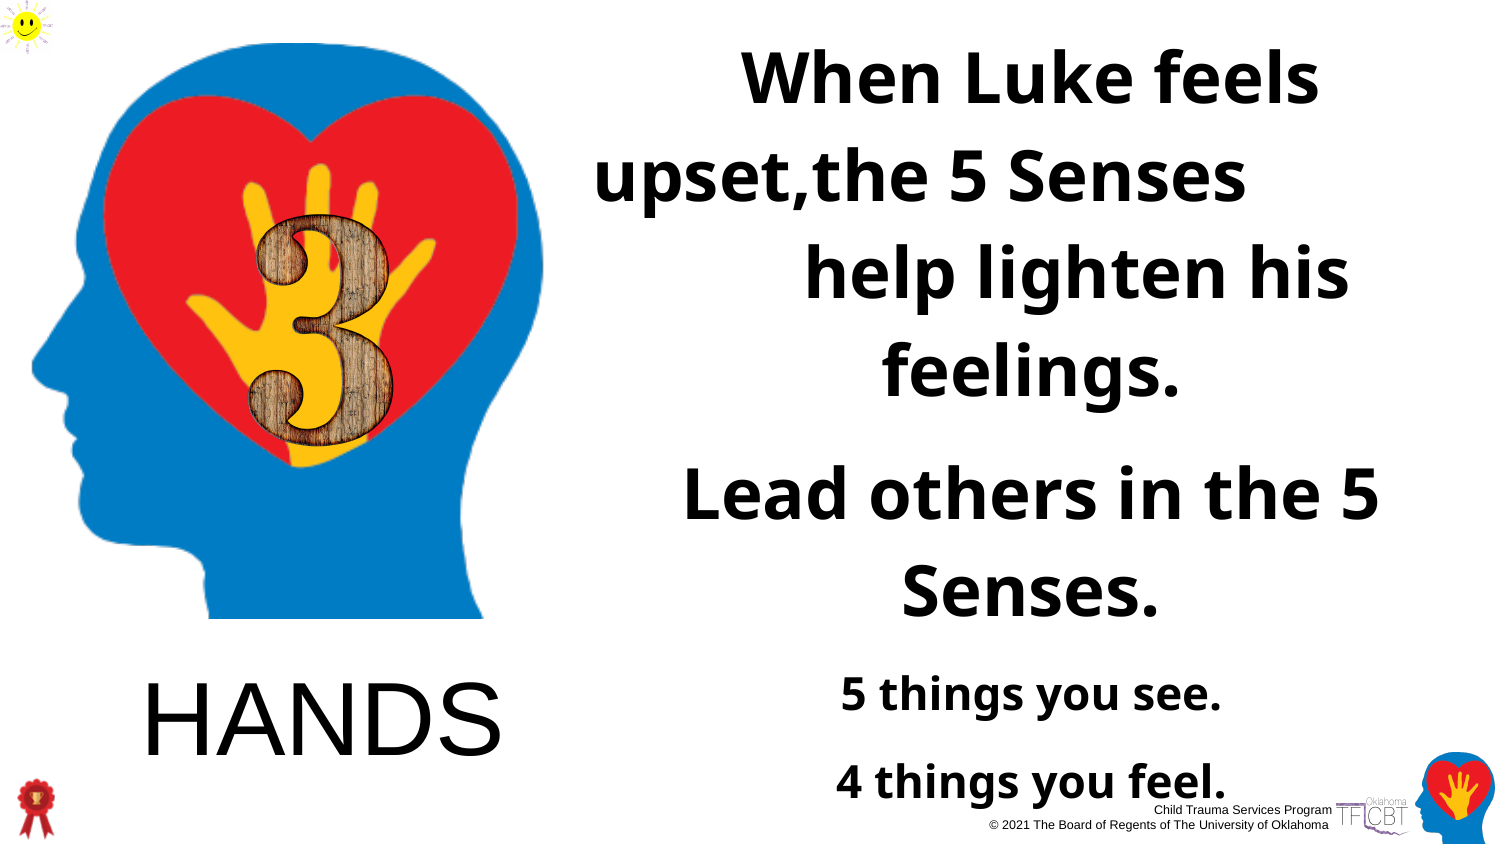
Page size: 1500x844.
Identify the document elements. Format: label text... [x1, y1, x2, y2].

text_box Child Trauma Services Program © 2021 The Board of Regents of The University of Oklahoma [813, 794, 1347, 839]
picture [243, 206, 403, 456]
picture [0, 0, 53, 54]
picture [11, 777, 59, 843]
text_box When Luke feels upset,the 5 Senses help lighten his feelings. Lead others in the 5 Senses. 5 things you see. 4 things you feel. 3 things you hear. 2 things you smell. 1 thing you taste. [575, 5, 1488, 844]
picture [1336, 752, 1500, 844]
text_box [0, 43, 576, 801]
